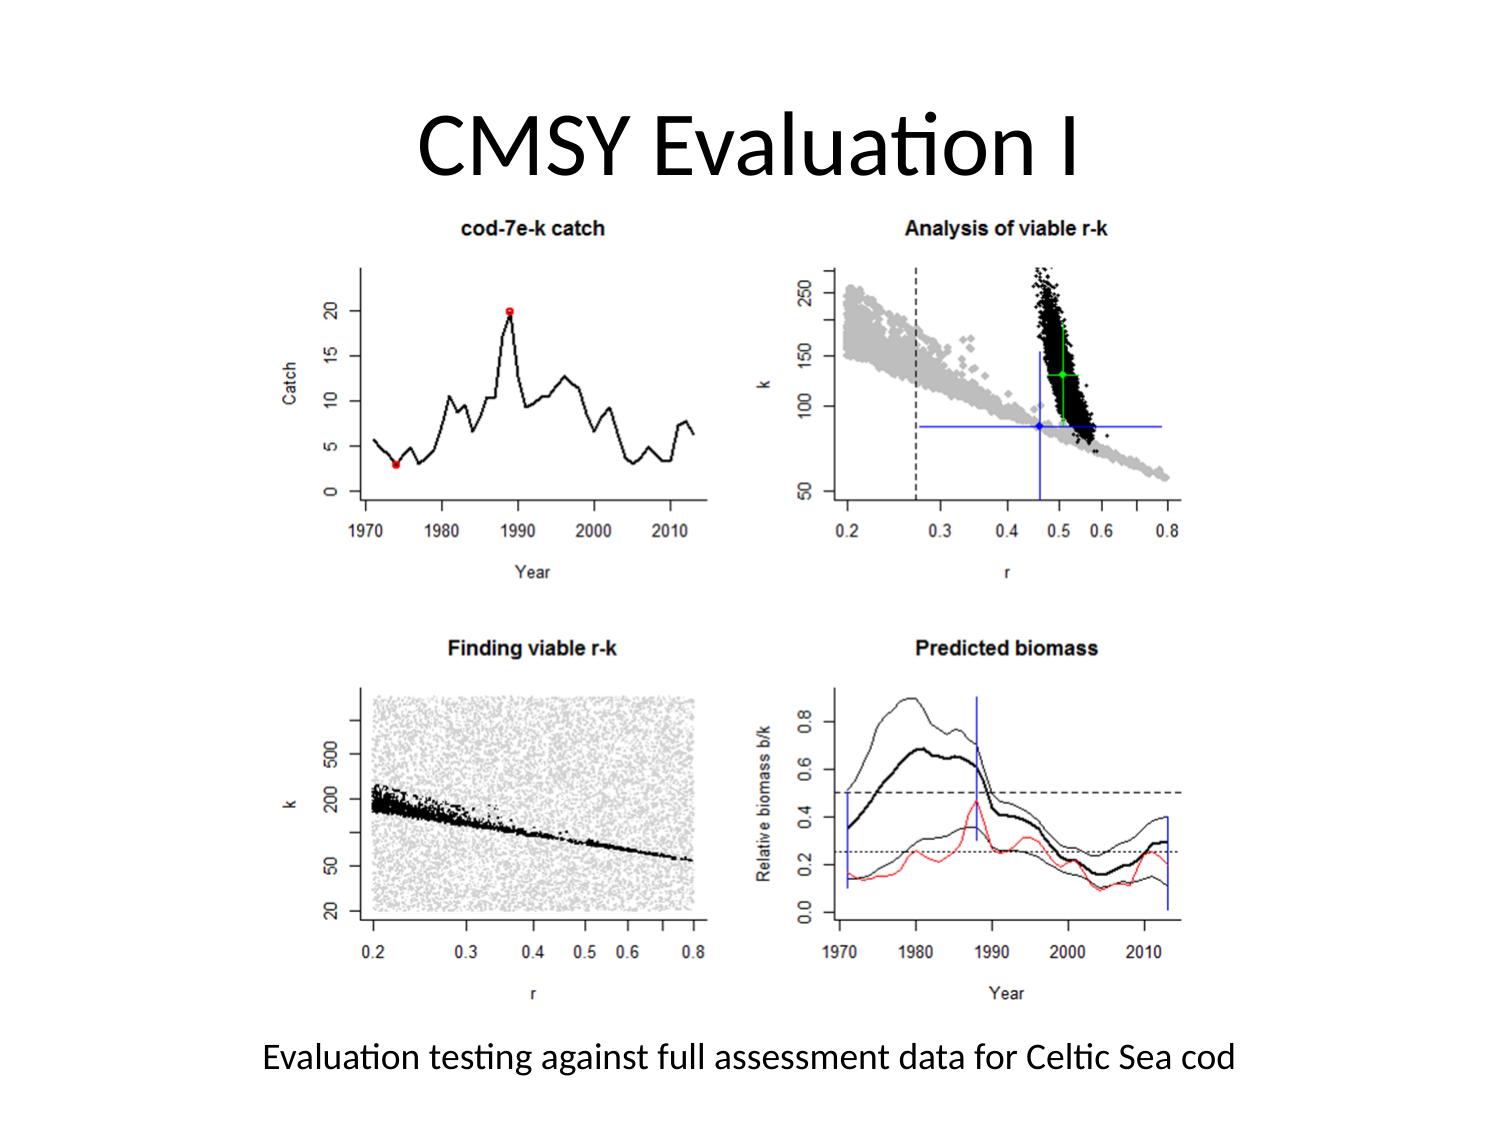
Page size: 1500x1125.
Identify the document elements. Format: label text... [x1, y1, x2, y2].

text_box Evaluation testing against full assessment data for Celtic Sea cod [247, 1024, 1253, 1085]
picture [275, 184, 1224, 1025]
title CMSY Evaluation I [75, 45, 1425, 233]
